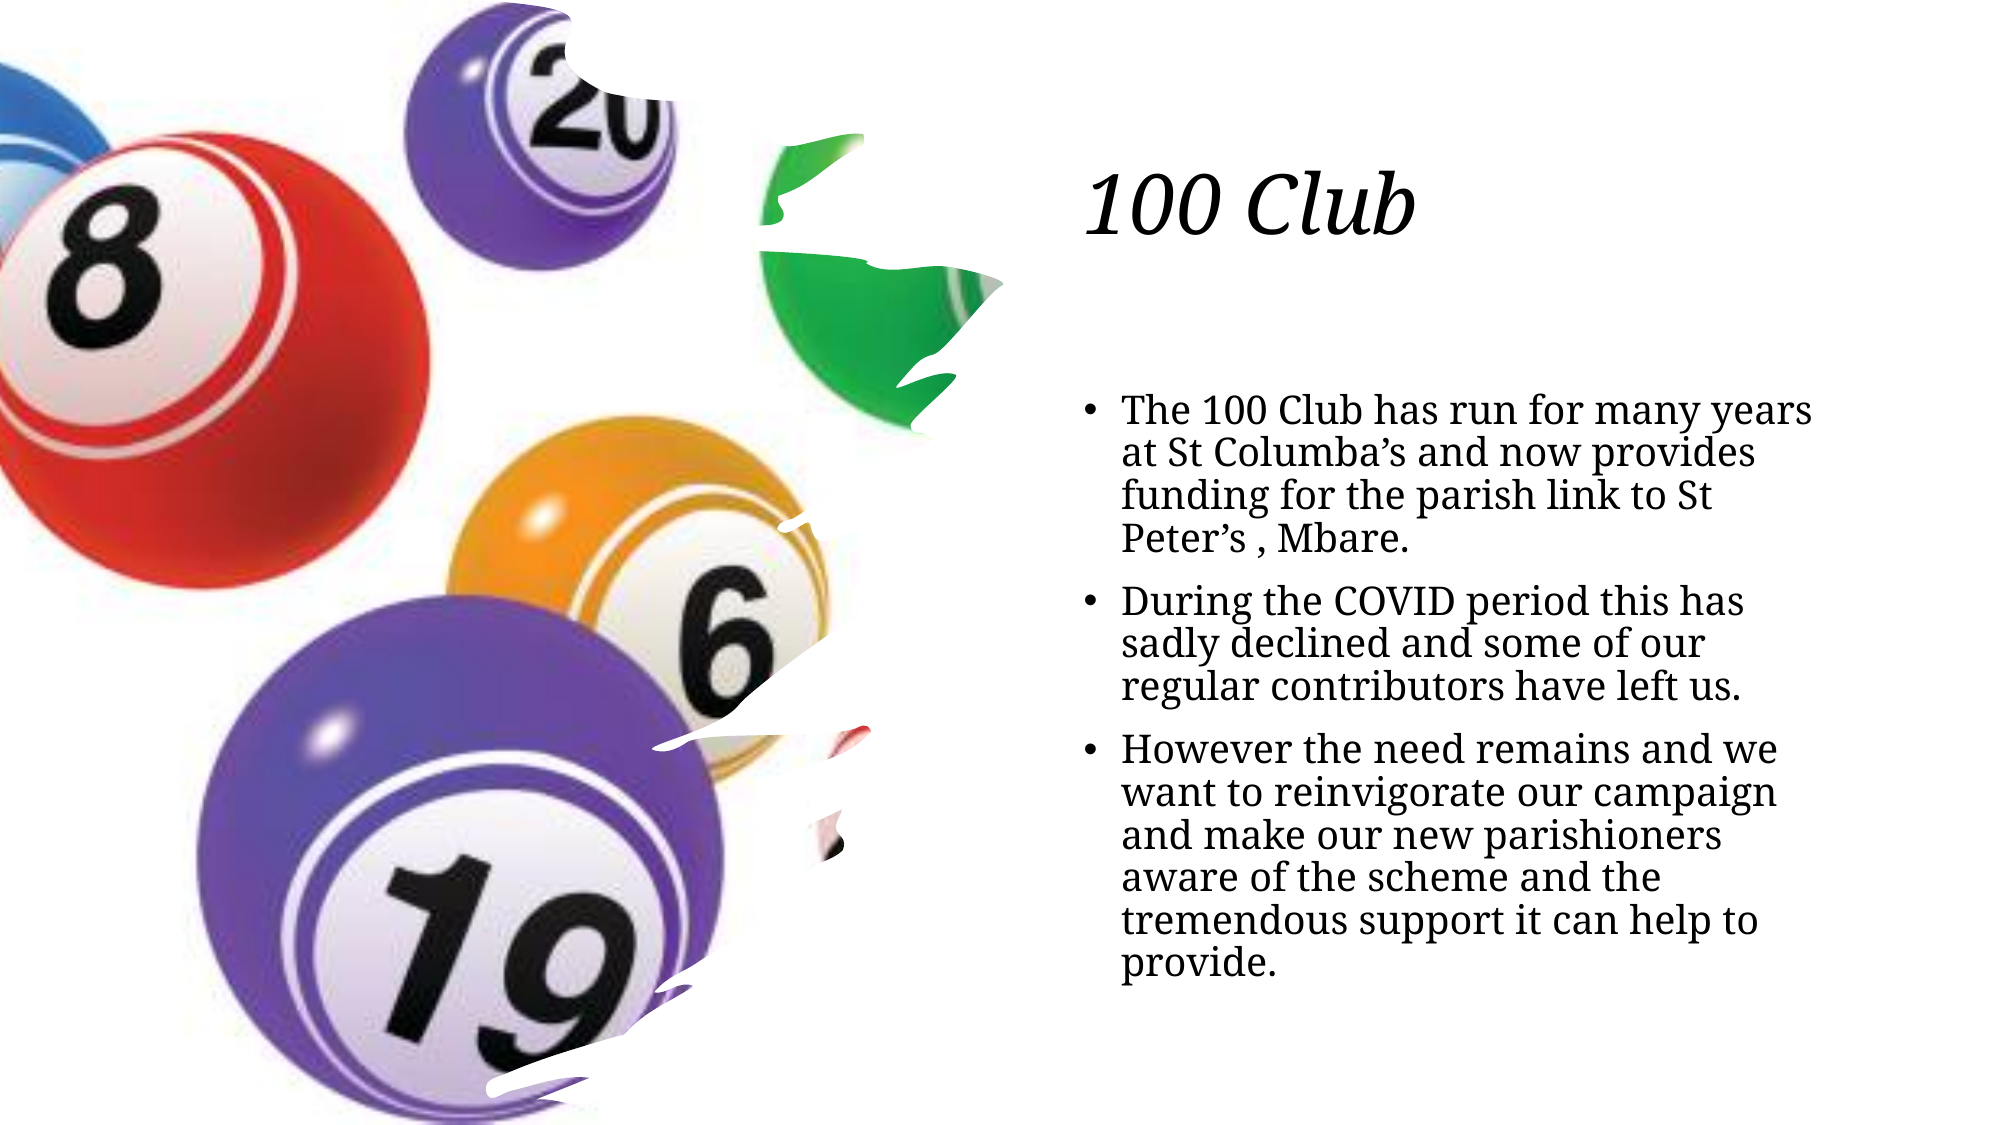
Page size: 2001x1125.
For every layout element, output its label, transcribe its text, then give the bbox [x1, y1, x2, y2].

list The 100 Club has run for many years at St Columba’s and now provides funding for the parish link to St Peter’s , Mbare. During the COVID period this has sadly declined and some of our regular contributors have left us. However the need remains and we want to reinvigorate our campaign and make our new parishioners aware of the scheme and the tremendous support it can help to provide. [1068, 382, 1863, 1014]
picture [0, 0, 1004, 1125]
title 100 Club [1068, 59, 1863, 357]
text_box [1004, 0, 2000, 1125]
